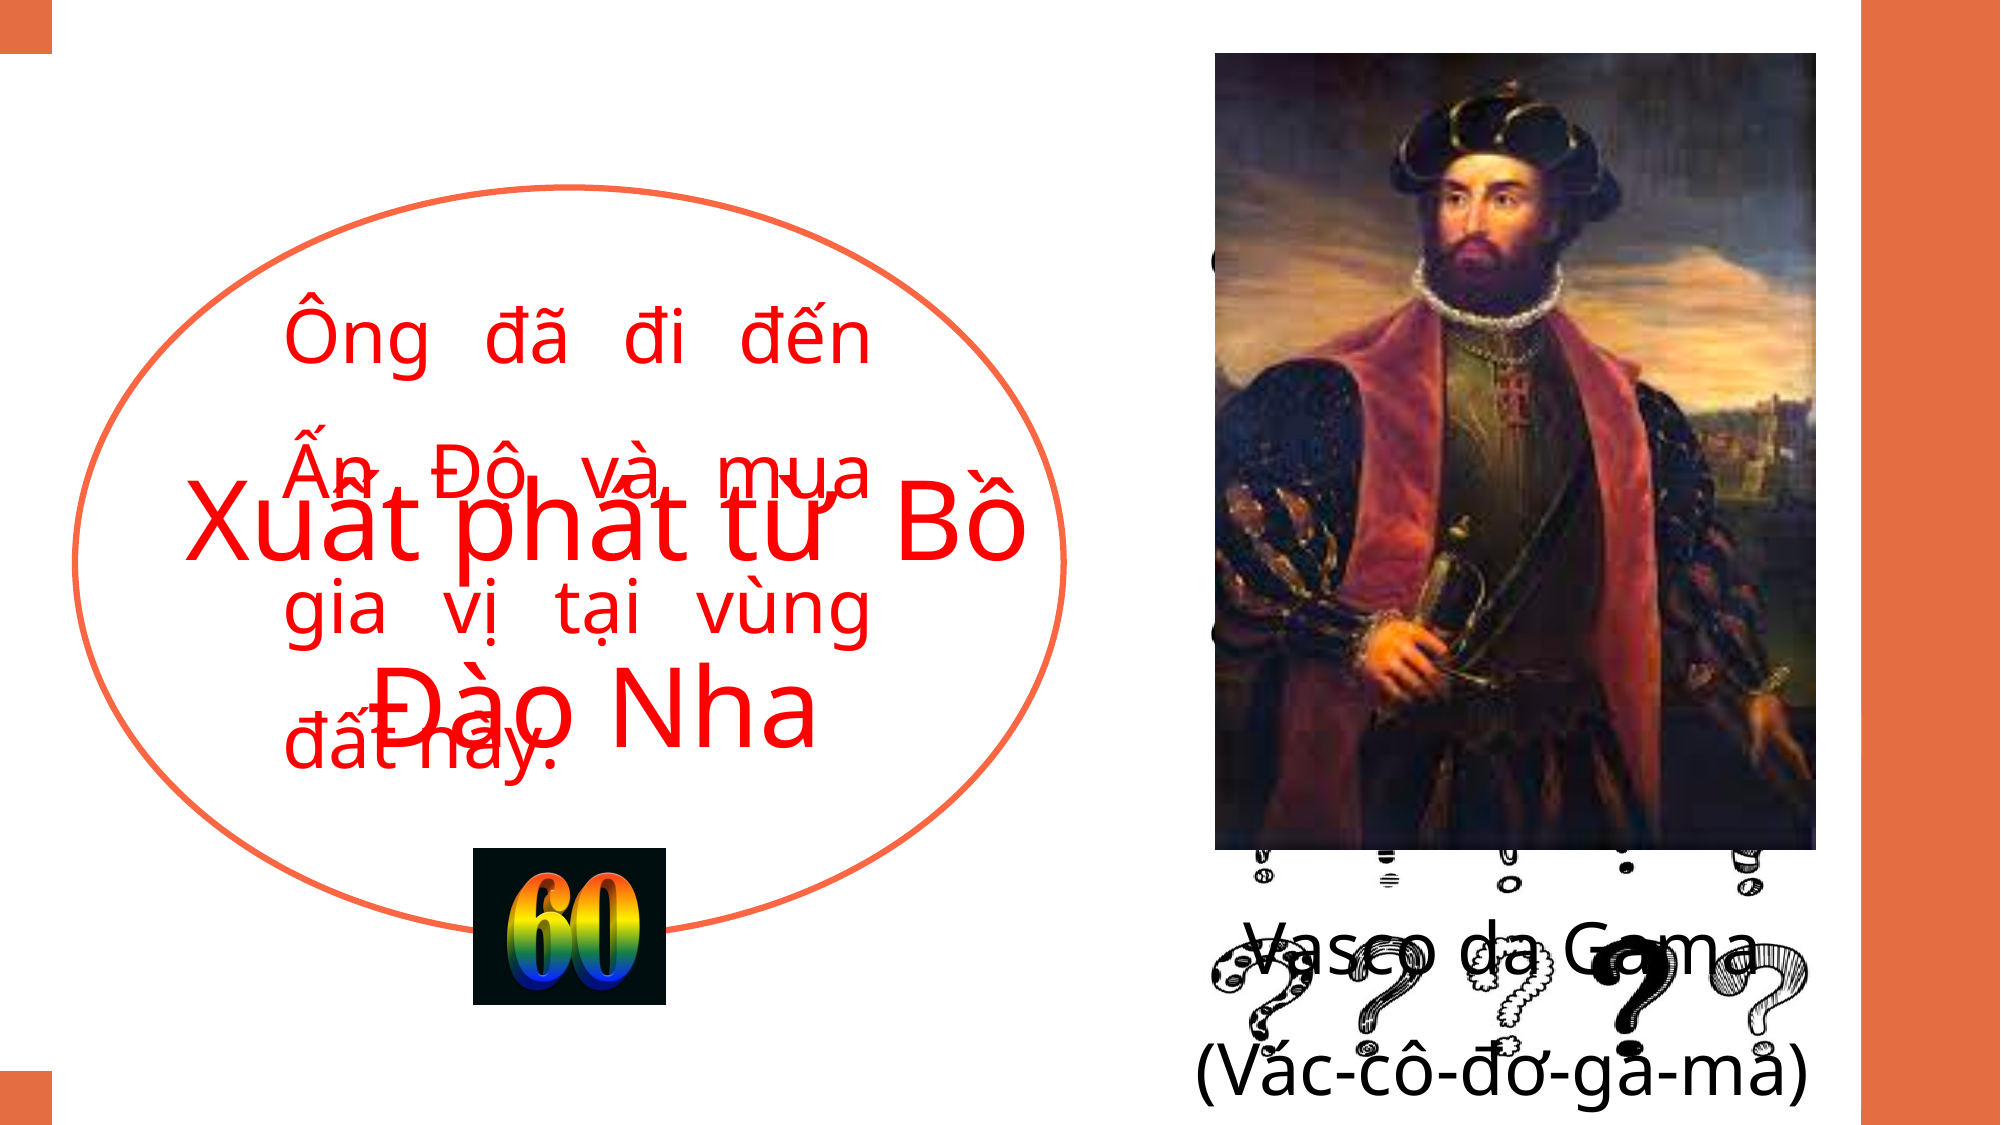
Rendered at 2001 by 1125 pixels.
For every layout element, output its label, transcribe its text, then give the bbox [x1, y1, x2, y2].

text_box Xuất phát từ Bồ Đào Nha [874, 396, 1044, 770]
text_box [305, 186, 833, 244]
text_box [1861, 0, 2000, 1125]
text_box Xuất phát từ Bồ Đào Nha [174, 396, 282, 770]
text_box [0, 1071, 52, 1125]
text_box [73, 256, 983, 932]
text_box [472, 847, 667, 1006]
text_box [1170, 53, 1836, 1113]
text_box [1199, 0, 1862, 1110]
text_box [1044, 454, 1065, 671]
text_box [0, 0, 52, 54]
text_box [874, 265, 1014, 396]
text_box Ông đã đi đến Ấn Độ và mua gia vị tại vùng đất này. [282, 244, 874, 785]
